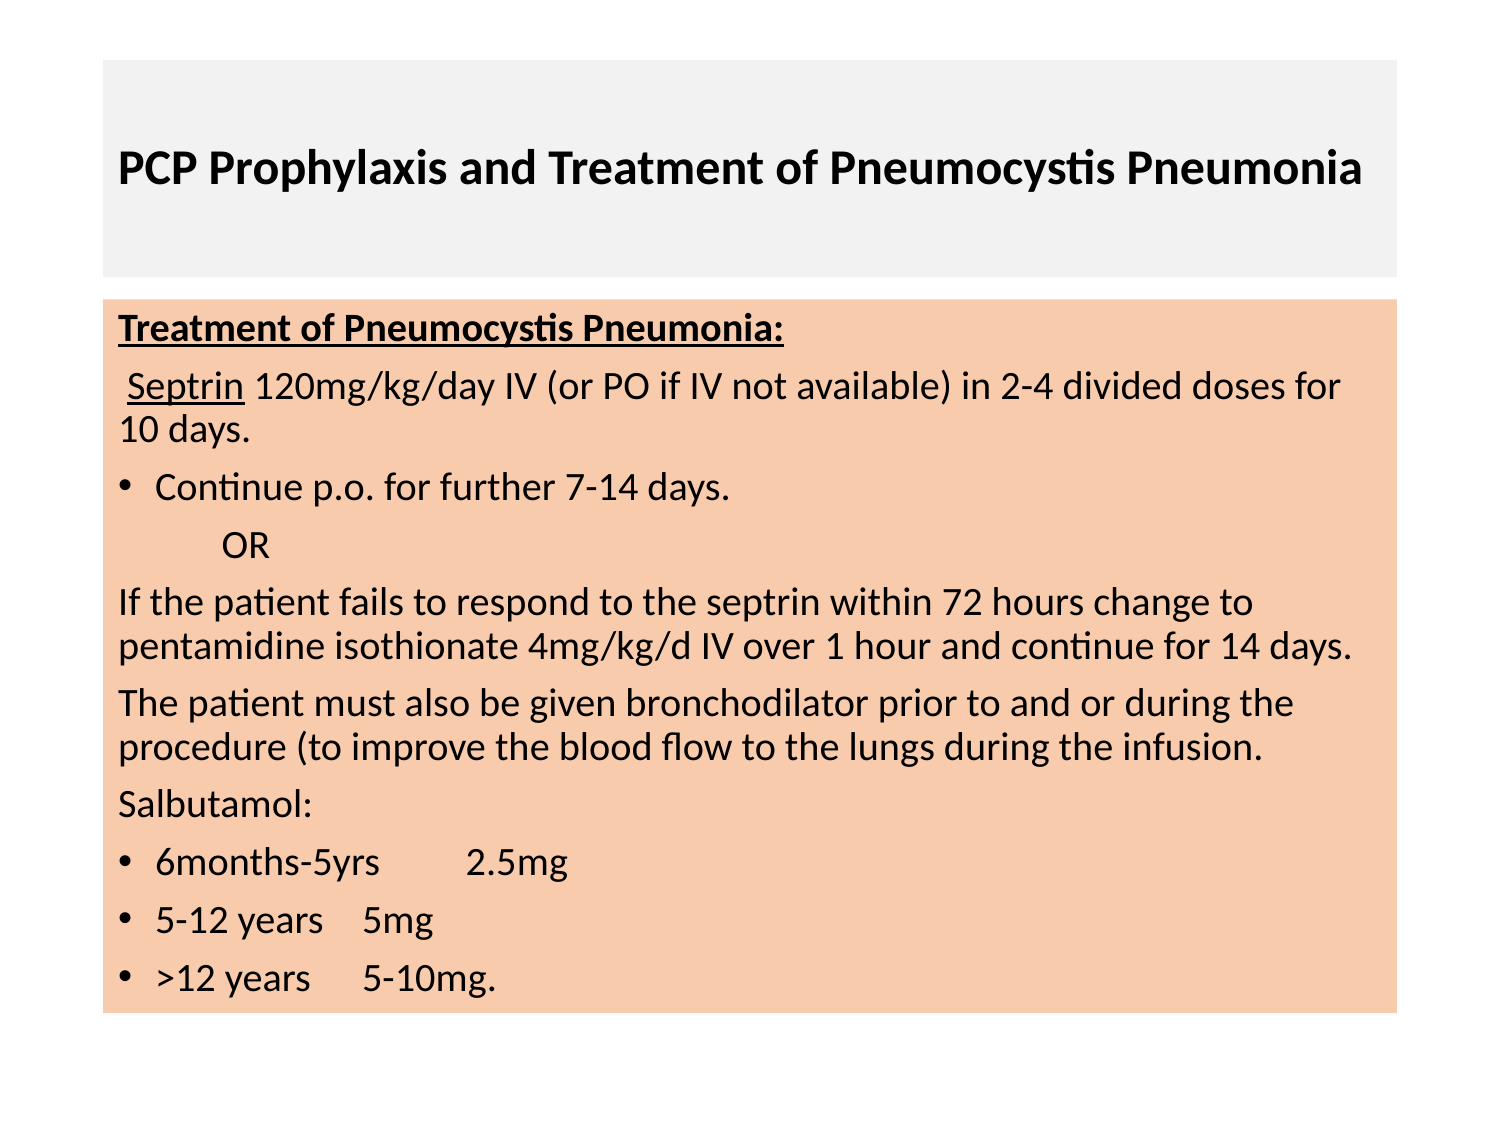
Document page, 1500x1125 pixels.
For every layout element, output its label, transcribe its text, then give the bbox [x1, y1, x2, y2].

list Treatment of Pneumocystis Pneumonia: Septrin 120mg/kg/day IV (or PO if IV not available) in 2-4 divided doses for 10 days. Continue p.o. for further 7-14 days. OR If the patient fails to respond to the septrin within 72 hours change to pentamidine isothionate 4mg/kg/d IV over 1 hour and continue for 14 days. The patient must also be given bronchodilator prior to and or during the procedure (to improve the blood flow to the lungs during the infusion. Salbutamol: 6months-5yrs 2.5mg 5-12 years 5mg >12 years 5-10mg. [103, 299, 1397, 1014]
title PCP Prophylaxis and Treatment of Pneumocystis Pneumonia [103, 59, 1397, 278]
